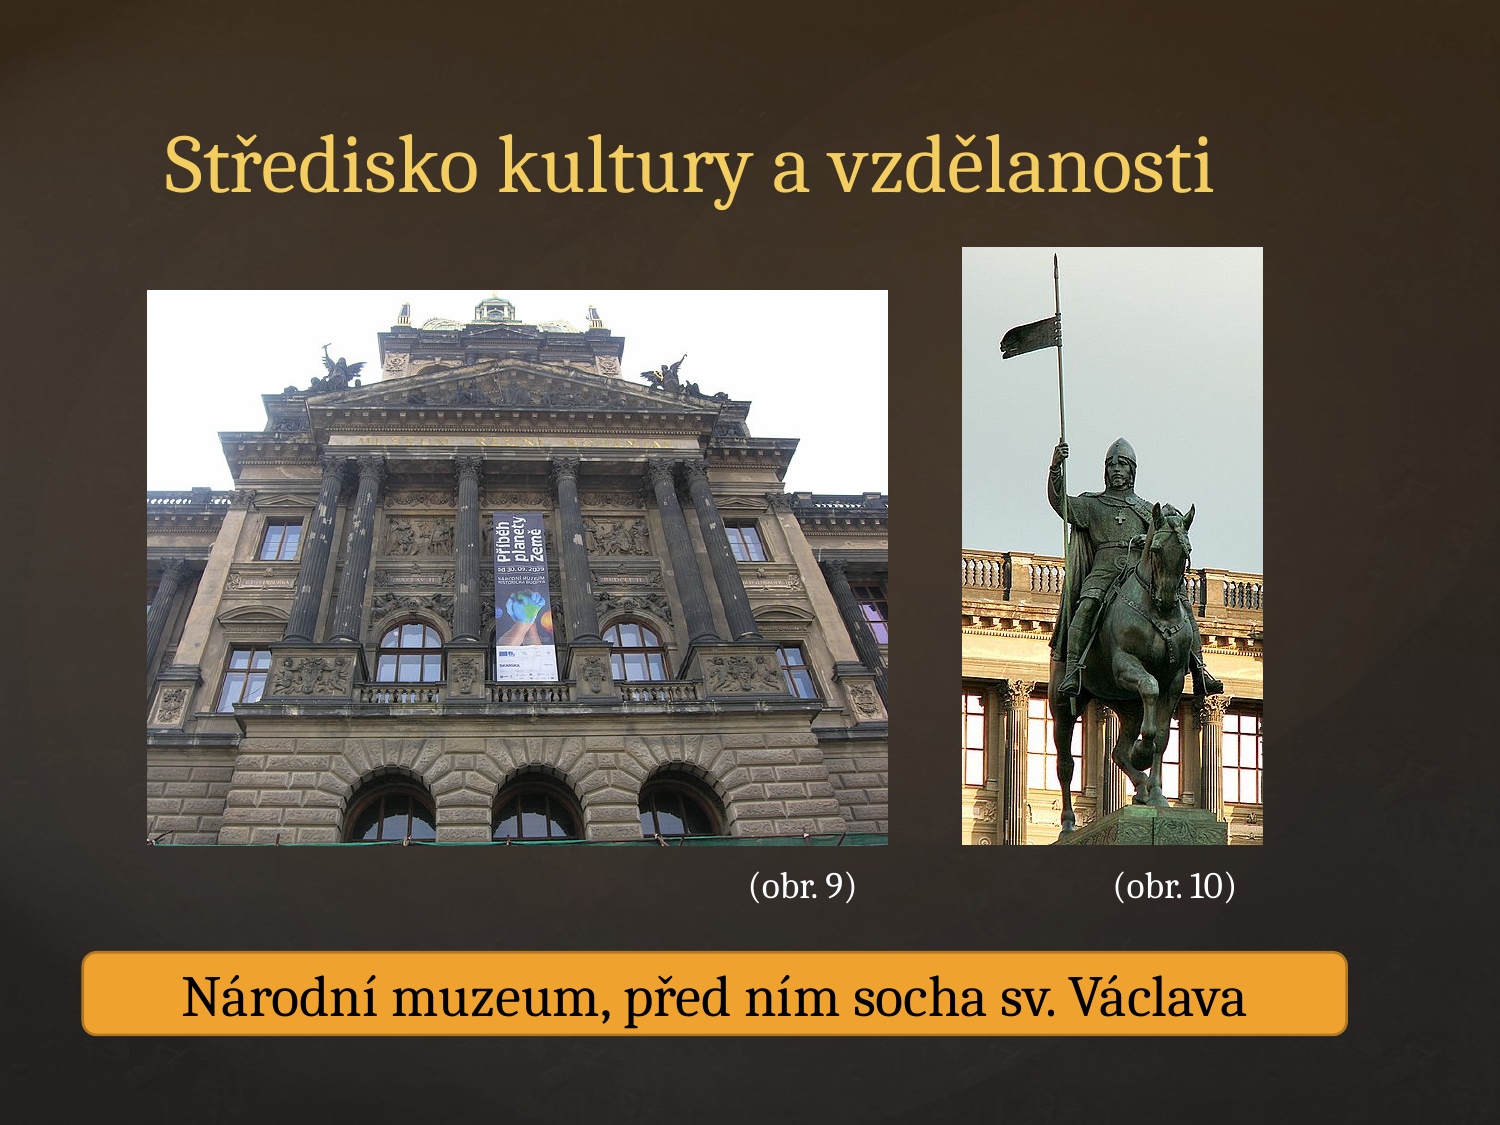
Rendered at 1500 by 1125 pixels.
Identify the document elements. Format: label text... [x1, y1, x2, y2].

text_box (obr. 9) [732, 856, 873, 914]
picture [961, 247, 1264, 845]
text_box Středisko kultury a vzdělanosti [123, 101, 1258, 217]
text_box Národní muzeum, před ním socha sv. Václava [81, 950, 1348, 1037]
text_box (obr. 10) [1097, 854, 1253, 914]
picture [147, 290, 889, 847]
